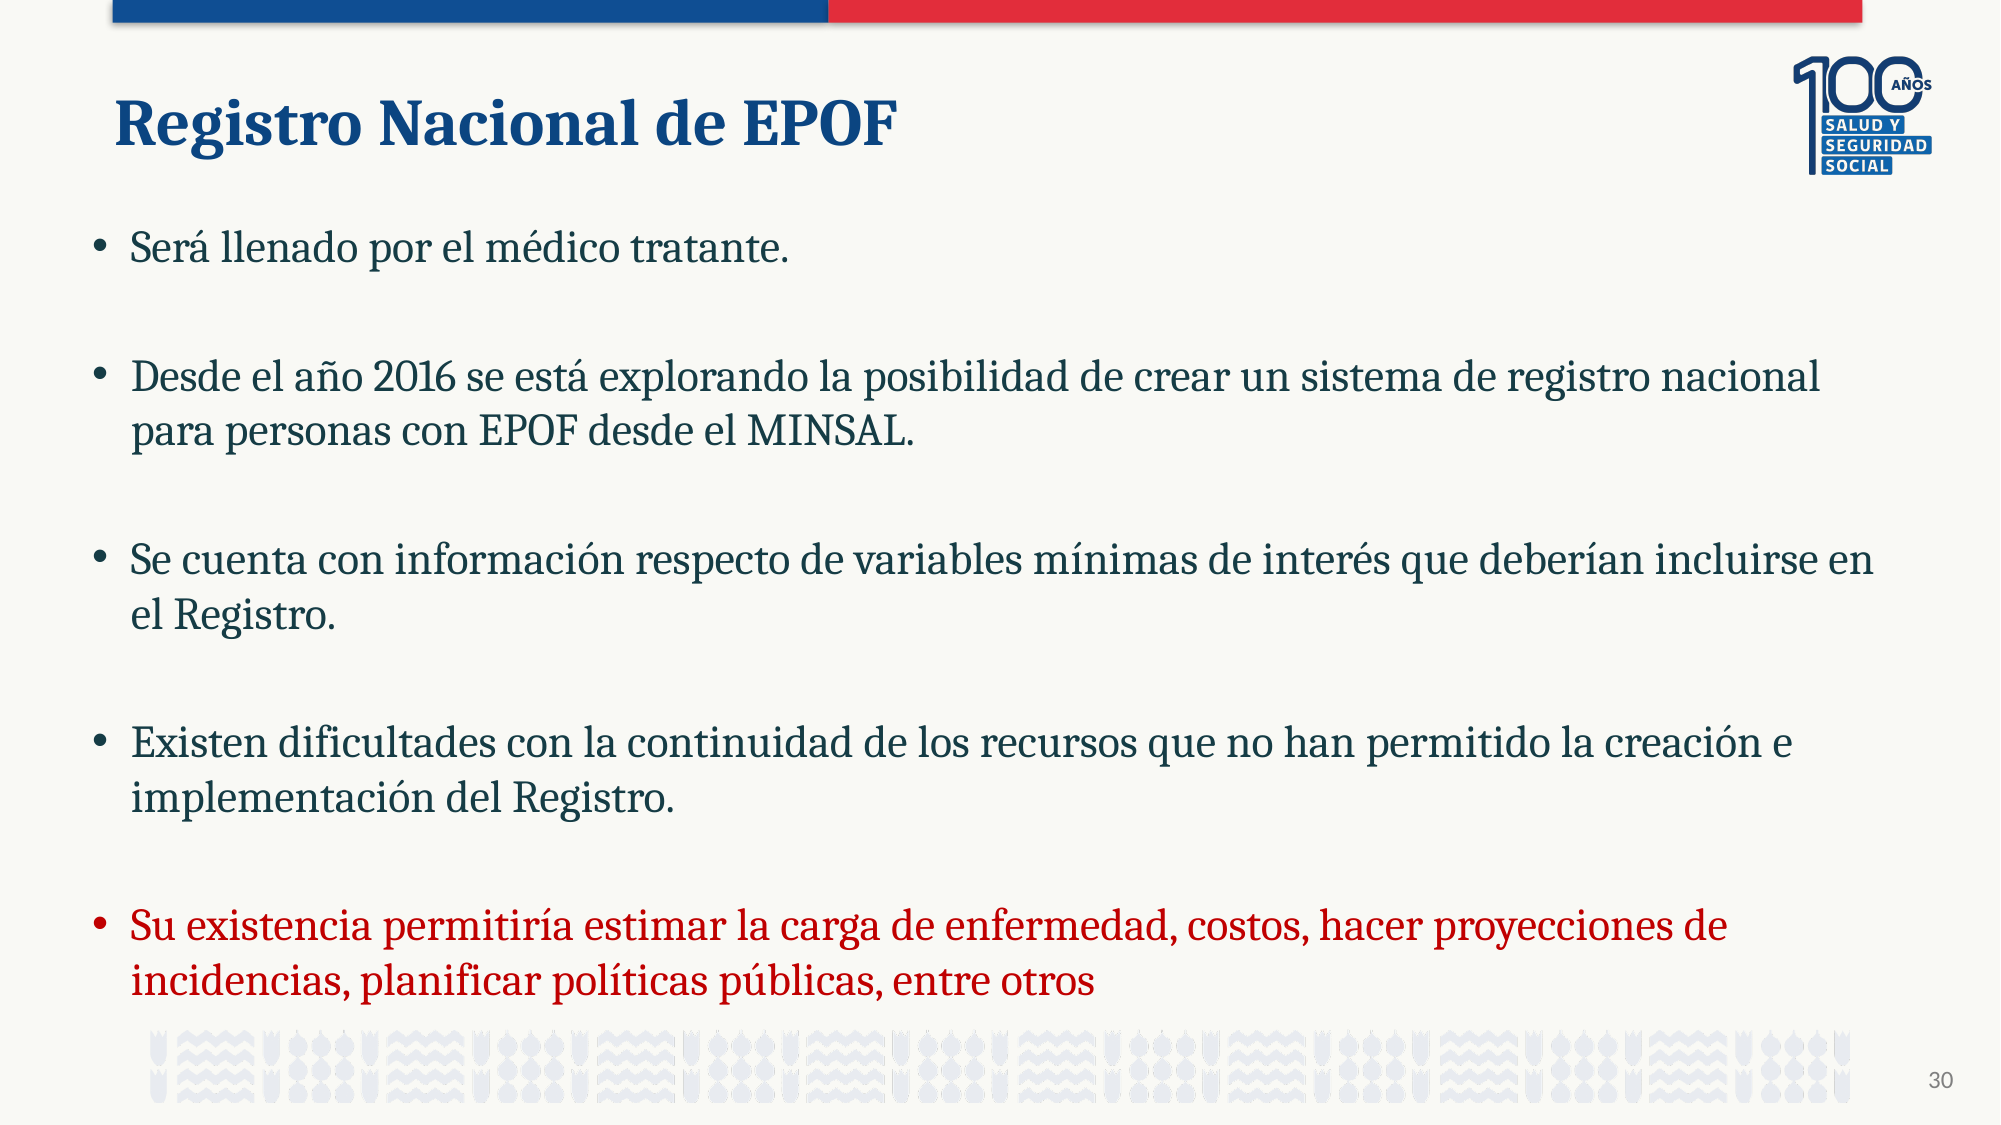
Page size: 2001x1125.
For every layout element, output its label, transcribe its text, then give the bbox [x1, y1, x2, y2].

list Será llenado por el médico tratante. Desde el año 2016 se está explorando la posibilidad de crear un sistema de registro nacional para personas con EPOF desde el MINSAL. Se cuenta con información respecto de variables mínimas de interés que deberían incluirse en el Registro. Existen dificultades con la continuidad de los recursos que no han permitido la creación e implementación del Registro. Su existencia permitiría estimar la carga de enfermedad, costos, hacer proyecciones de incidencias, planificar políticas públicas, entre otros [53, 209, 1908, 952]
slide_number 30 [1501, 1055, 1969, 1103]
title Registro Nacional de EPOF [99, 71, 1509, 161]
picture [1780, 33, 1945, 199]
